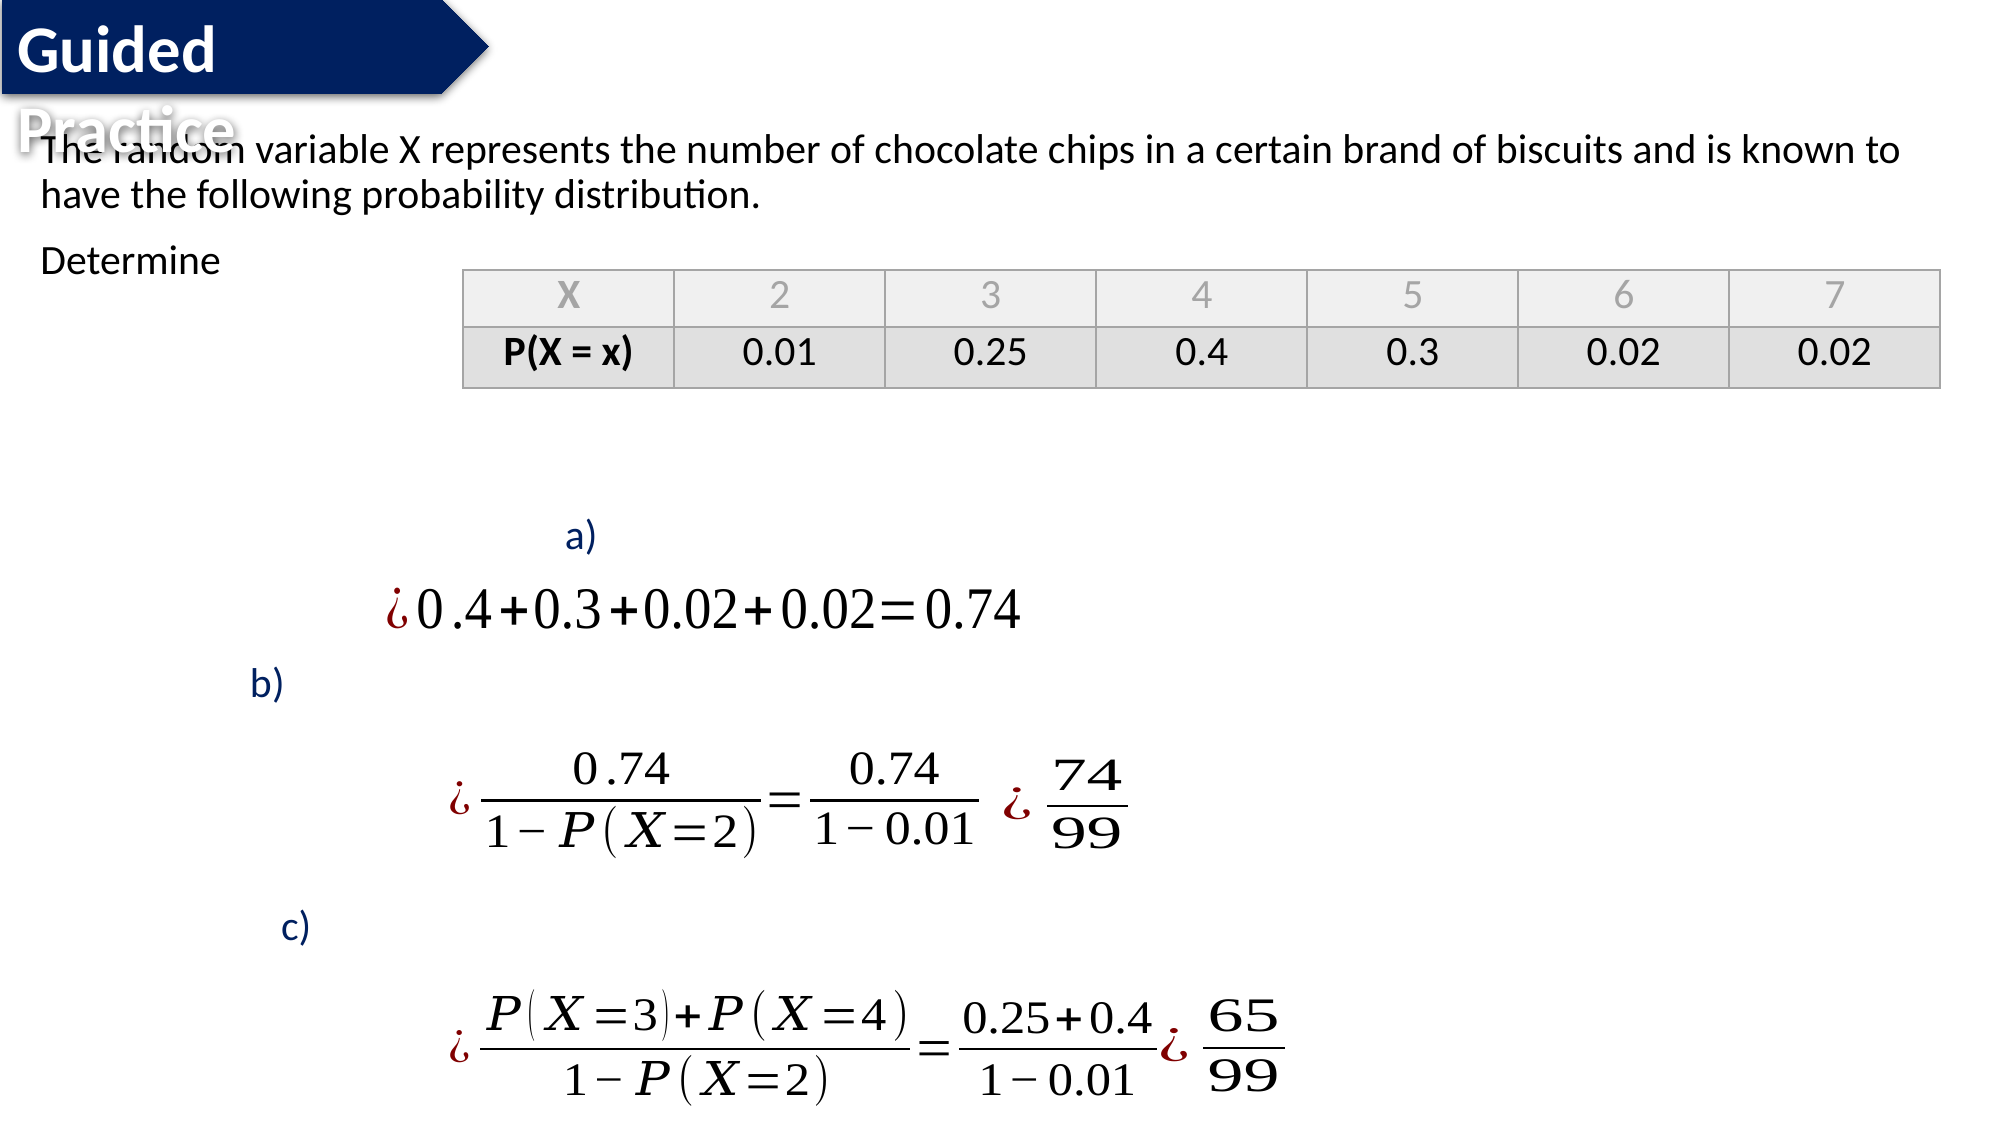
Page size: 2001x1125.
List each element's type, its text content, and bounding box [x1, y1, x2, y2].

table_cell 0.02 [1519, 328, 1728, 387]
table_cell 0.25 [886, 328, 1095, 387]
table_cell P(X = x) [464, 328, 673, 387]
table_cell 0.3 [1308, 328, 1517, 387]
table_cell 0.4 [1097, 328, 1306, 387]
table_header 3 [886, 271, 1095, 326]
table_header 2 [675, 271, 884, 326]
table_header 6 [1519, 271, 1728, 326]
text_box Guided Practice [2, 0, 489, 94]
table_cell 0.01 [675, 328, 884, 387]
table_header 4 [1097, 271, 1306, 326]
table_header X [464, 271, 673, 326]
table_header 5 [1308, 271, 1517, 326]
table_header 7 [1730, 271, 1939, 326]
table_cell 0.02 [1730, 328, 1939, 387]
